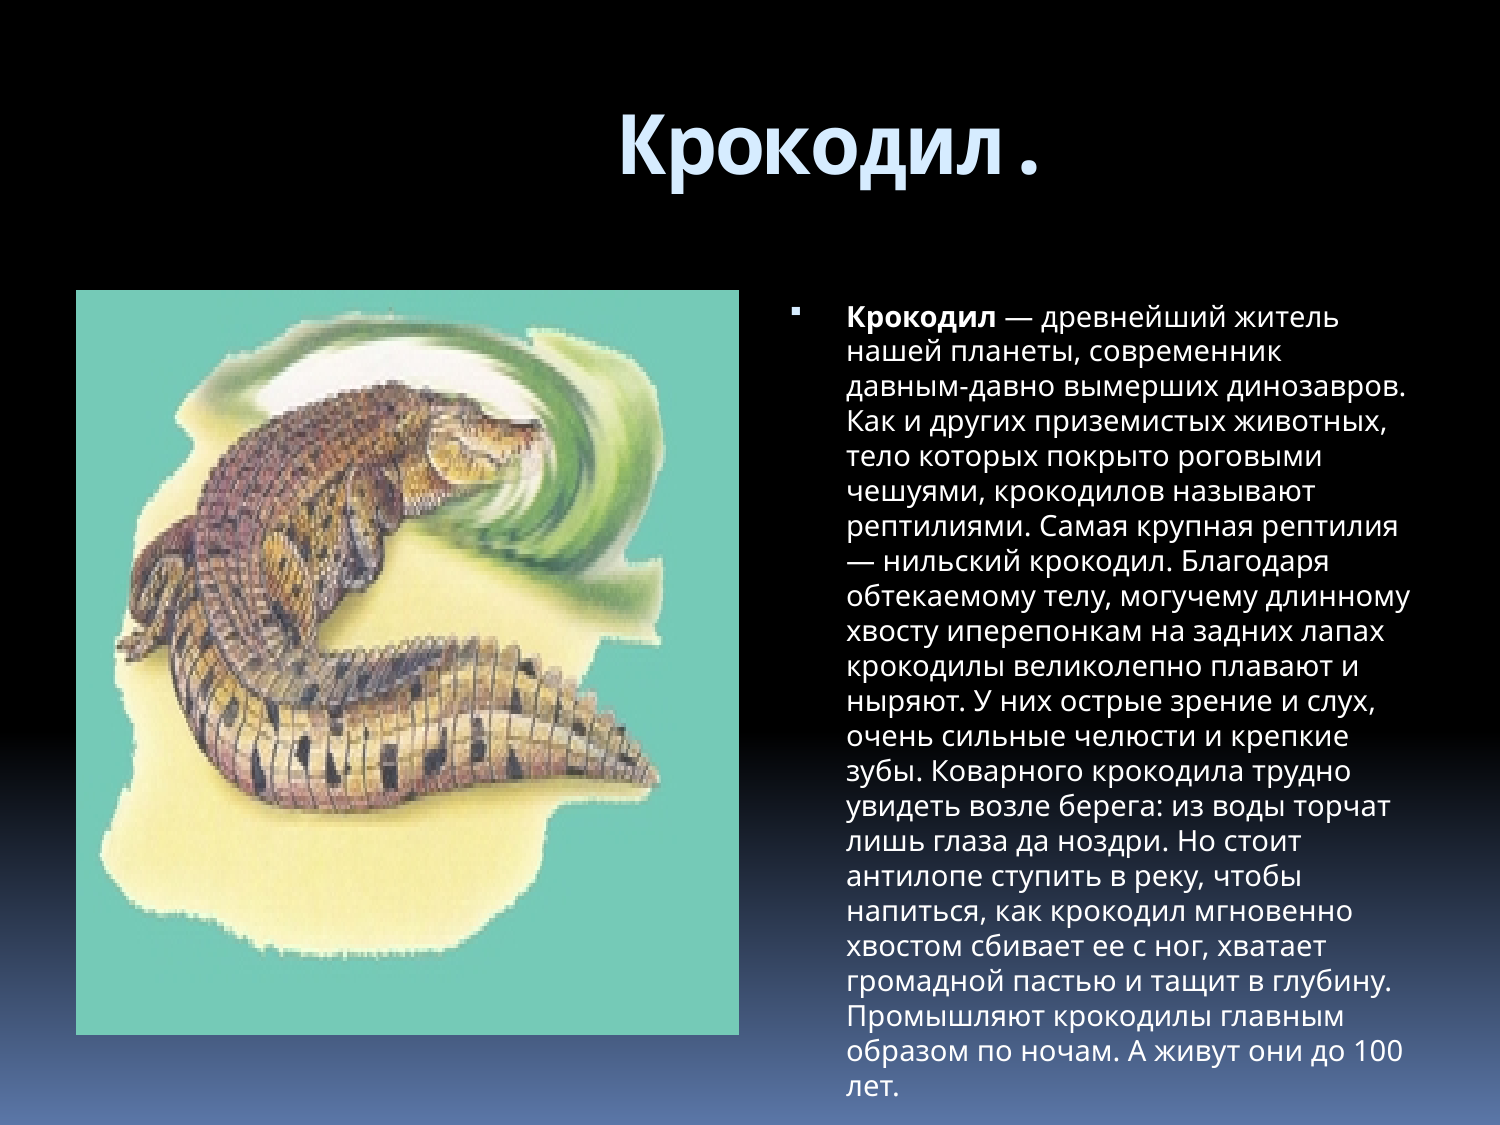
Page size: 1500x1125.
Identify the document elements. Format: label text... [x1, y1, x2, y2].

list Крокодил — древнейший житель нашей планеты, современник давным-давно вымерших динозавров. Как и других приземистых животных, тело которых покрыто роговыми чешуями, крокодилов называют рептилиями. Самая крупная рептилия — нильский крокодил. Благодаря обтекаемому телу, могучему длинному хвосту иперепонкам на задних лапах крокодилы великолепно плавают и ныряют. У них острые зрение и слух, очень сильные челюсти и крепкие зубы. Коварного крокодила трудно увидеть возле берега: из воды торчат лишь глаза да ноздри. Но стоит антилопе ступить в реку, чтобы напиться, как крокодил мгновенно хвостом сбивает ее с ног, хватает громадной пастью и тащит в глубину. Промышляют крокодилы главным образом по ночам. А живут они до 100 лет. [763, 290, 1427, 1033]
title Крокодил. [75, 83, 1425, 234]
picture [76, 290, 739, 1036]
